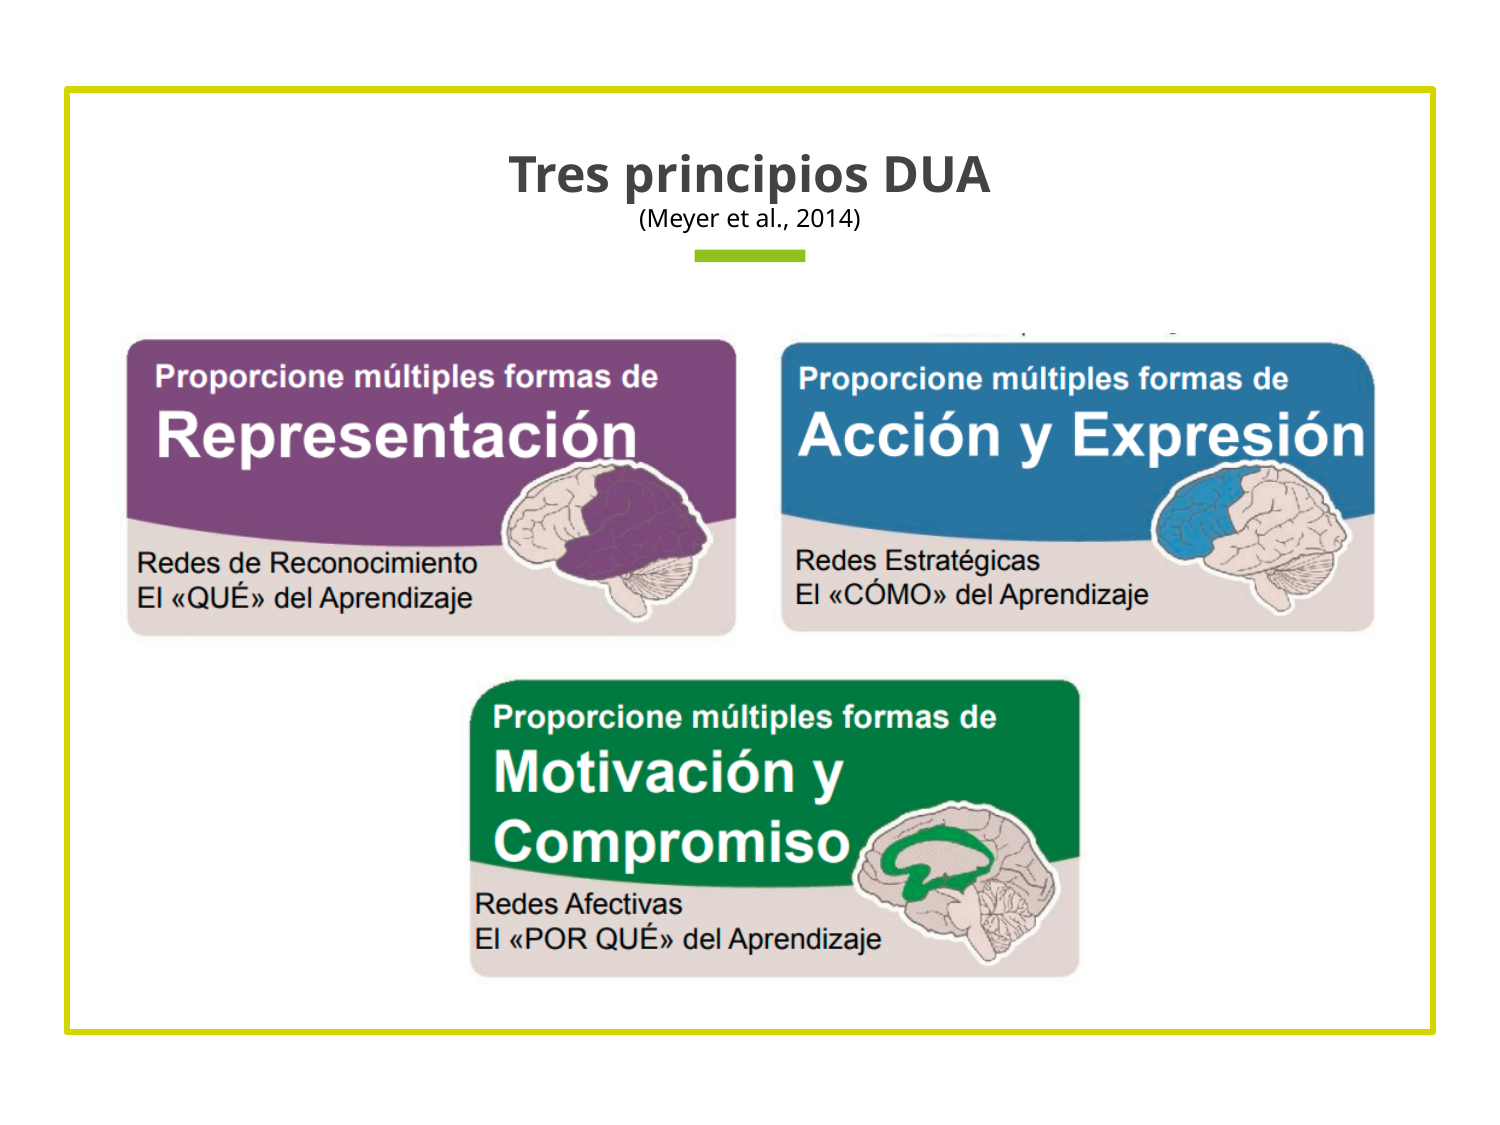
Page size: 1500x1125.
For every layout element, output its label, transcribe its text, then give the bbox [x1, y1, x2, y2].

picture [117, 332, 746, 645]
picture [770, 332, 1385, 637]
text_box Tres principios DUA (Meyer et al., 2014) [0, 47, 1500, 248]
text_box [66, 248, 1434, 1033]
picture [452, 670, 1089, 985]
